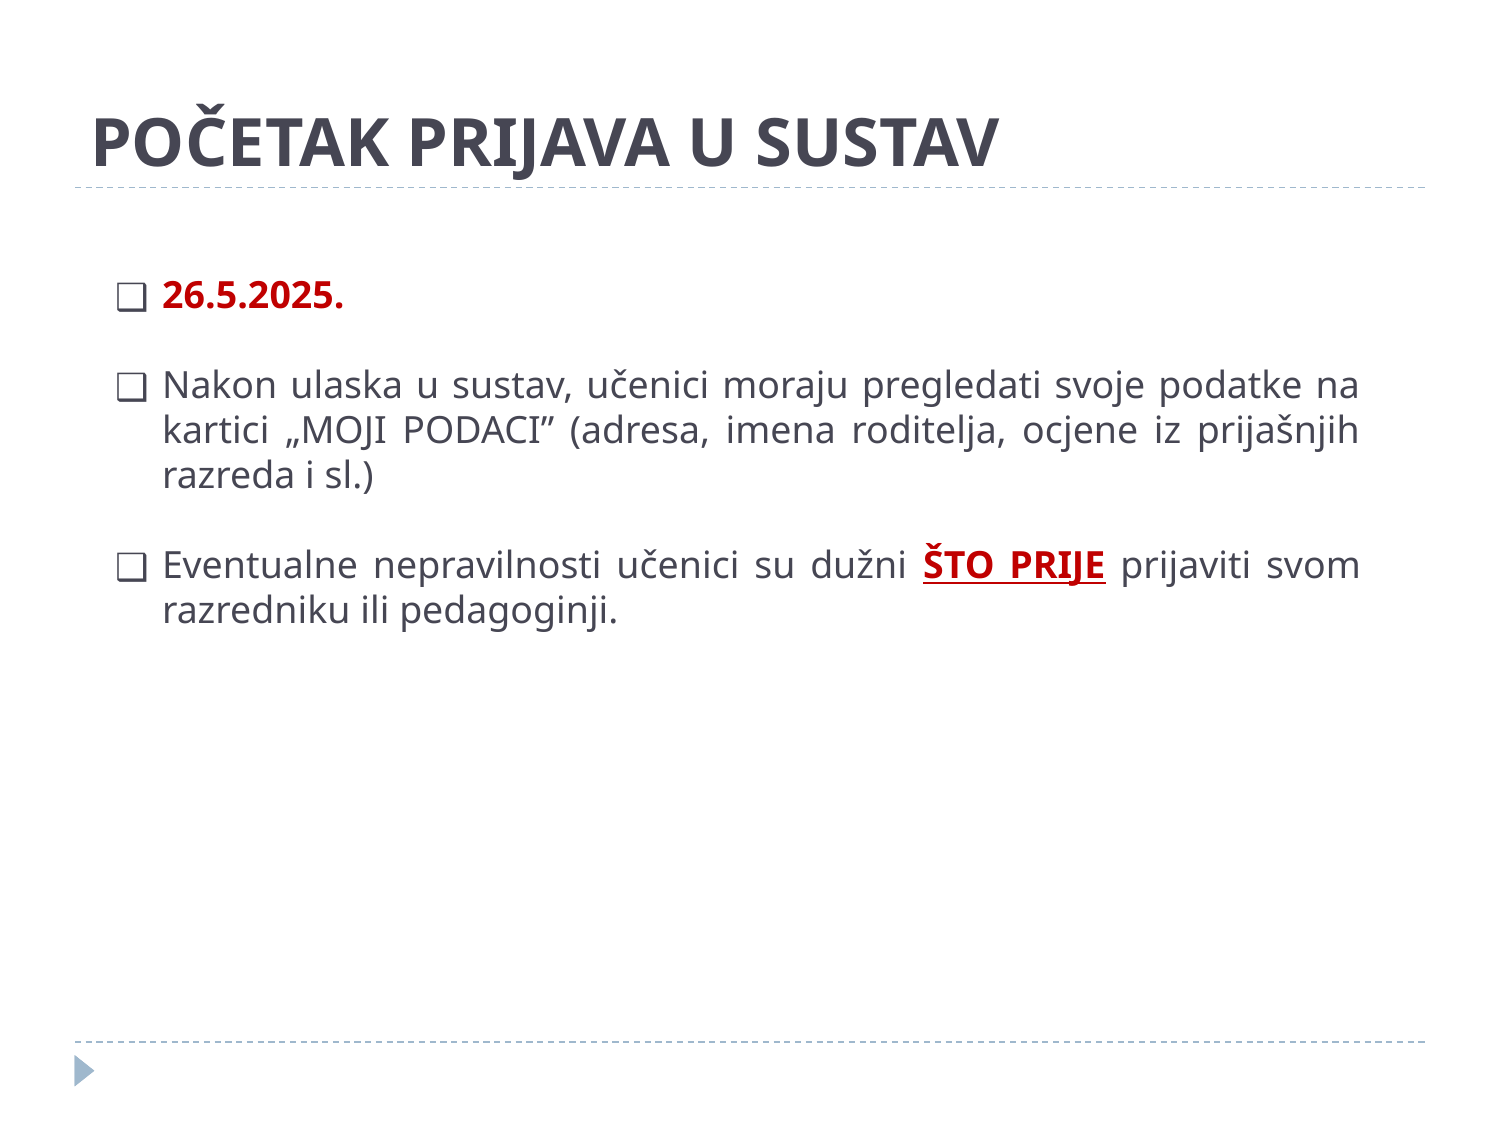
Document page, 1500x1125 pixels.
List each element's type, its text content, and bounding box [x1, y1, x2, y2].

title POČETAK PRIJAVA U SUSTAV [75, 37, 1425, 188]
text_box 26.5.2025. Nakon ulaska u sustav, učenici moraju pregledati svoje podatke na kartici „MOJI PODACI” (adresa, imena roditelja, ocjene iz prijašnjih razreda i sl.) Eventualne nepravilnosti učenici su dužni ŠTO PRIJE prijaviti svom razredniku ili pedagoginji. [100, 263, 1376, 639]
